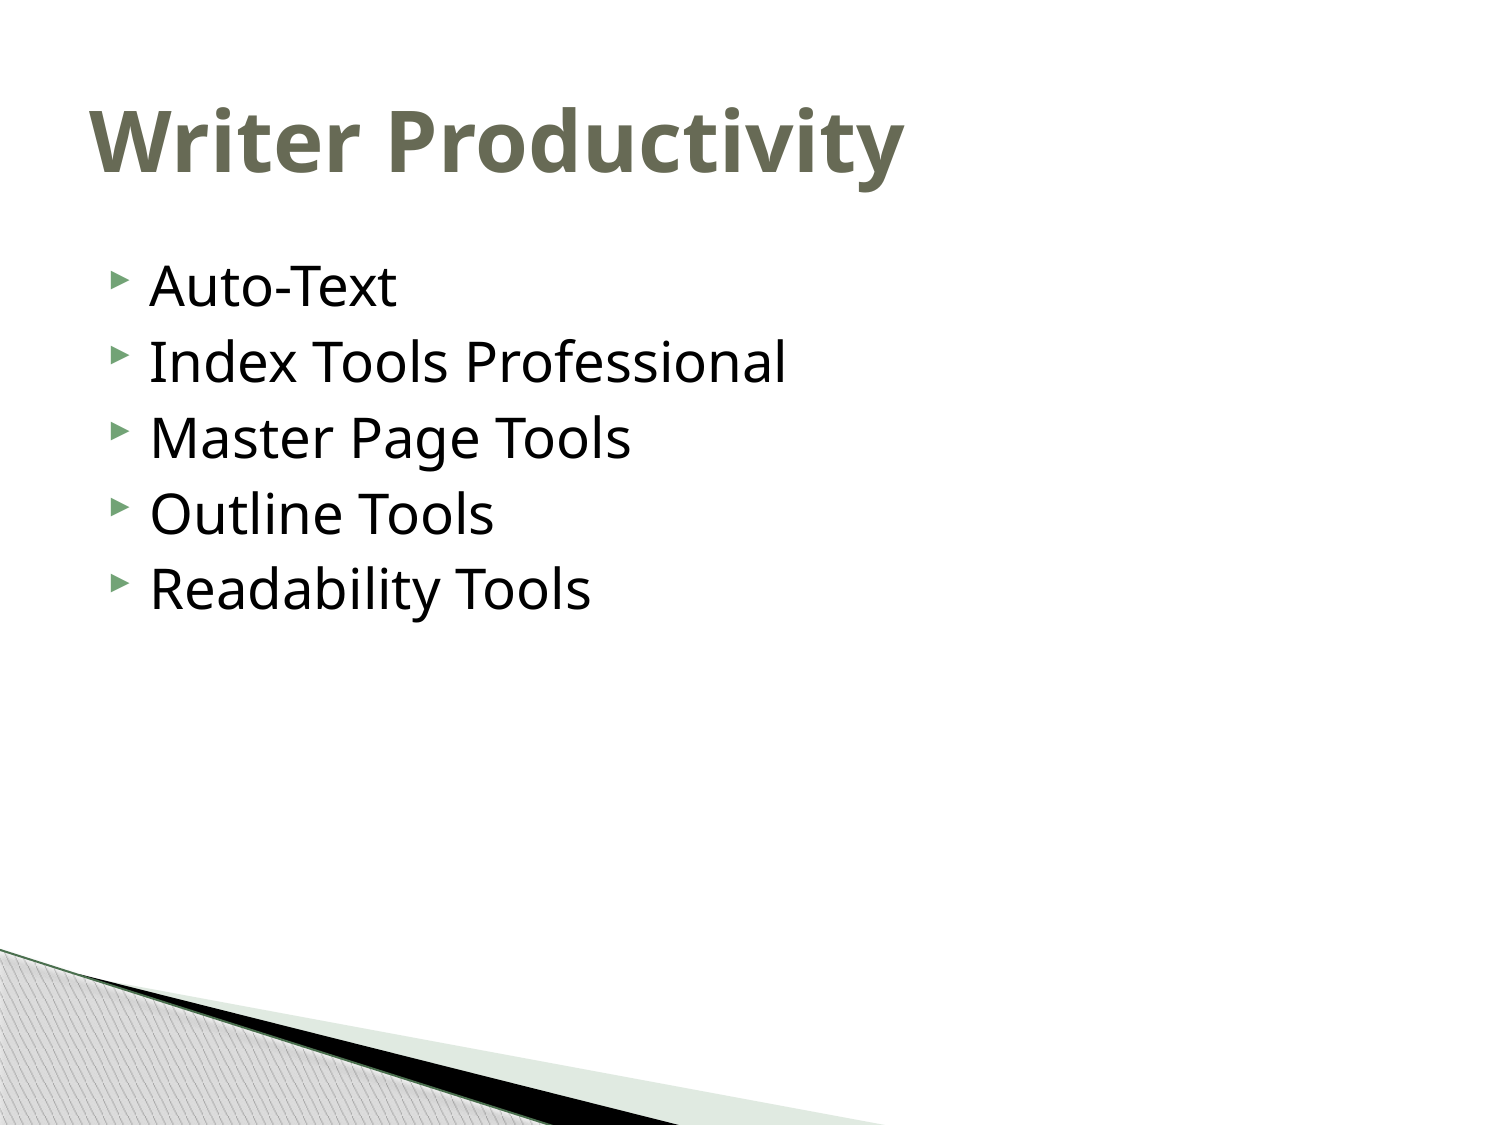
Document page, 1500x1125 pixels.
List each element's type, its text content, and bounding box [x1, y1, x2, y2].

title Writer Productivity [75, 45, 1425, 233]
list Auto-Text Index Tools Professional Master Page Tools Outline Tools Readability Tools [75, 243, 1425, 986]
